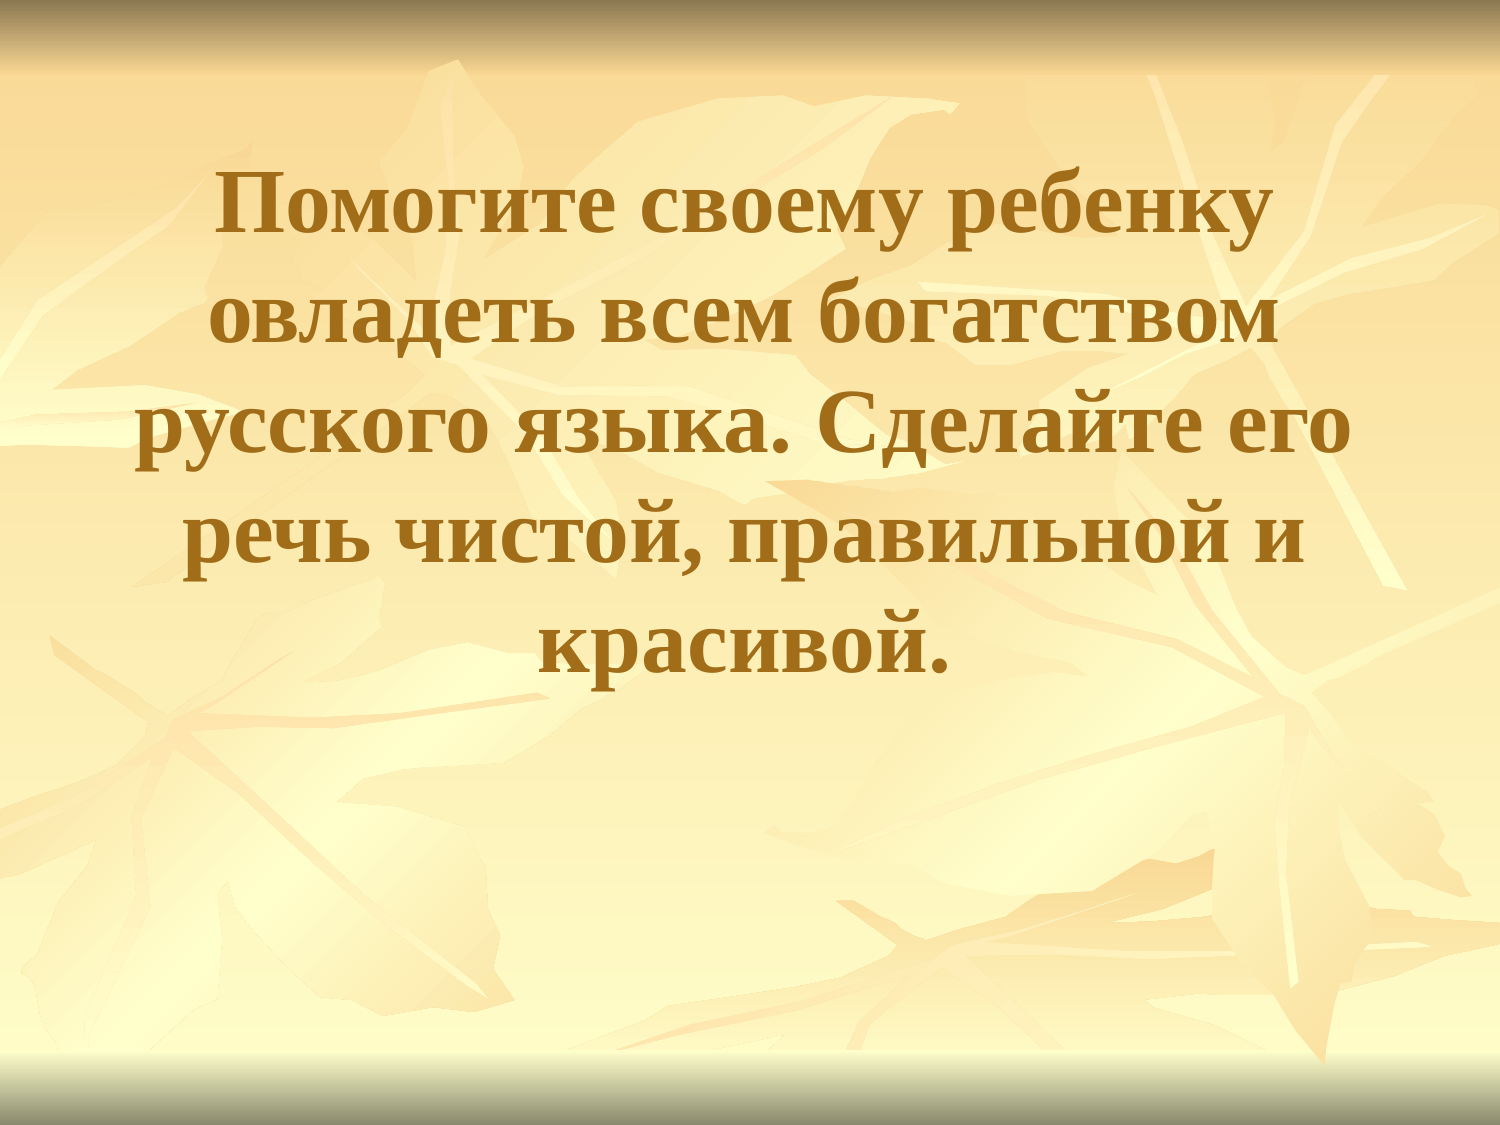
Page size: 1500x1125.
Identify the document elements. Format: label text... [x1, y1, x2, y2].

title Помогите своему ребенку овладеть всем богатством русского языка. Сделайте его речь чистой, правильной и красивой. [64, 196, 1426, 1056]
